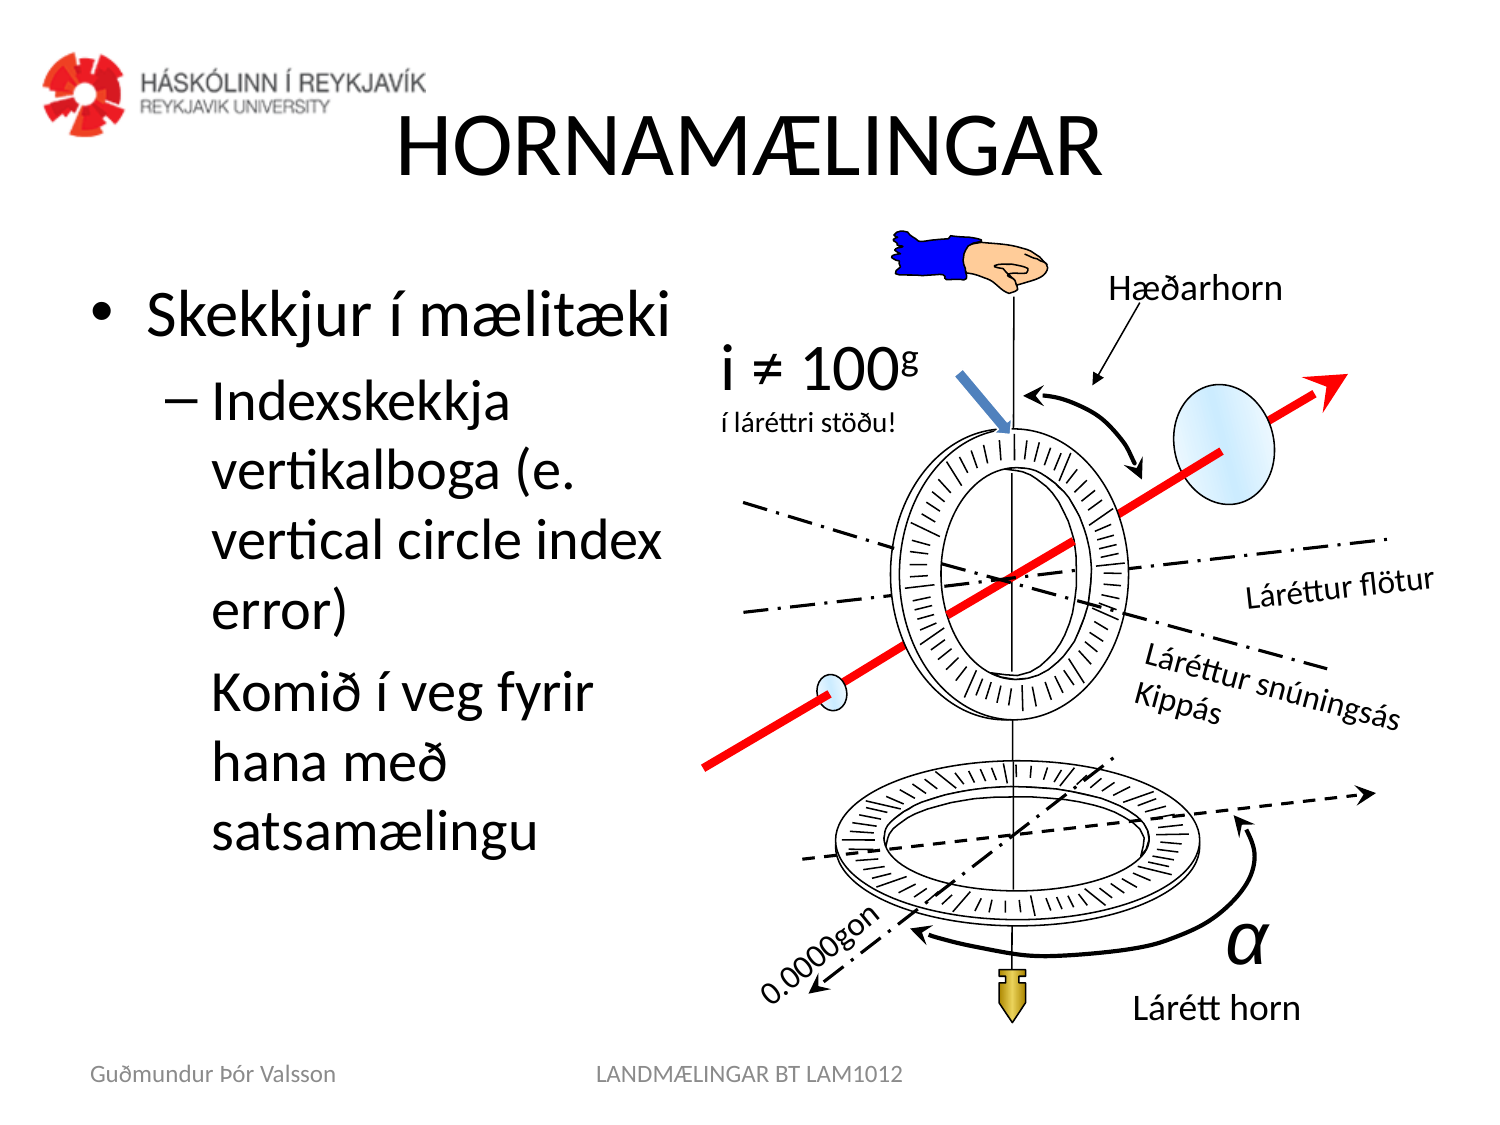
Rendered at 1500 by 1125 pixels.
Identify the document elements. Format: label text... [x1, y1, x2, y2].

title HORNAMÆLINGAR [75, 45, 1425, 233]
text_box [702, 230, 1453, 1058]
picture [35, 35, 426, 153]
footer LANDMÆLINGAR BT LAM1012 [512, 1042, 988, 1103]
slide_number Guðmundur Þór Valsson [75, 1042, 425, 1103]
list Skekkjur í mælitæki Indexskekkja vertikalboga (e. vertical circle index error) Komið í veg fyrir hana með satsamælingu [75, 262, 697, 1005]
